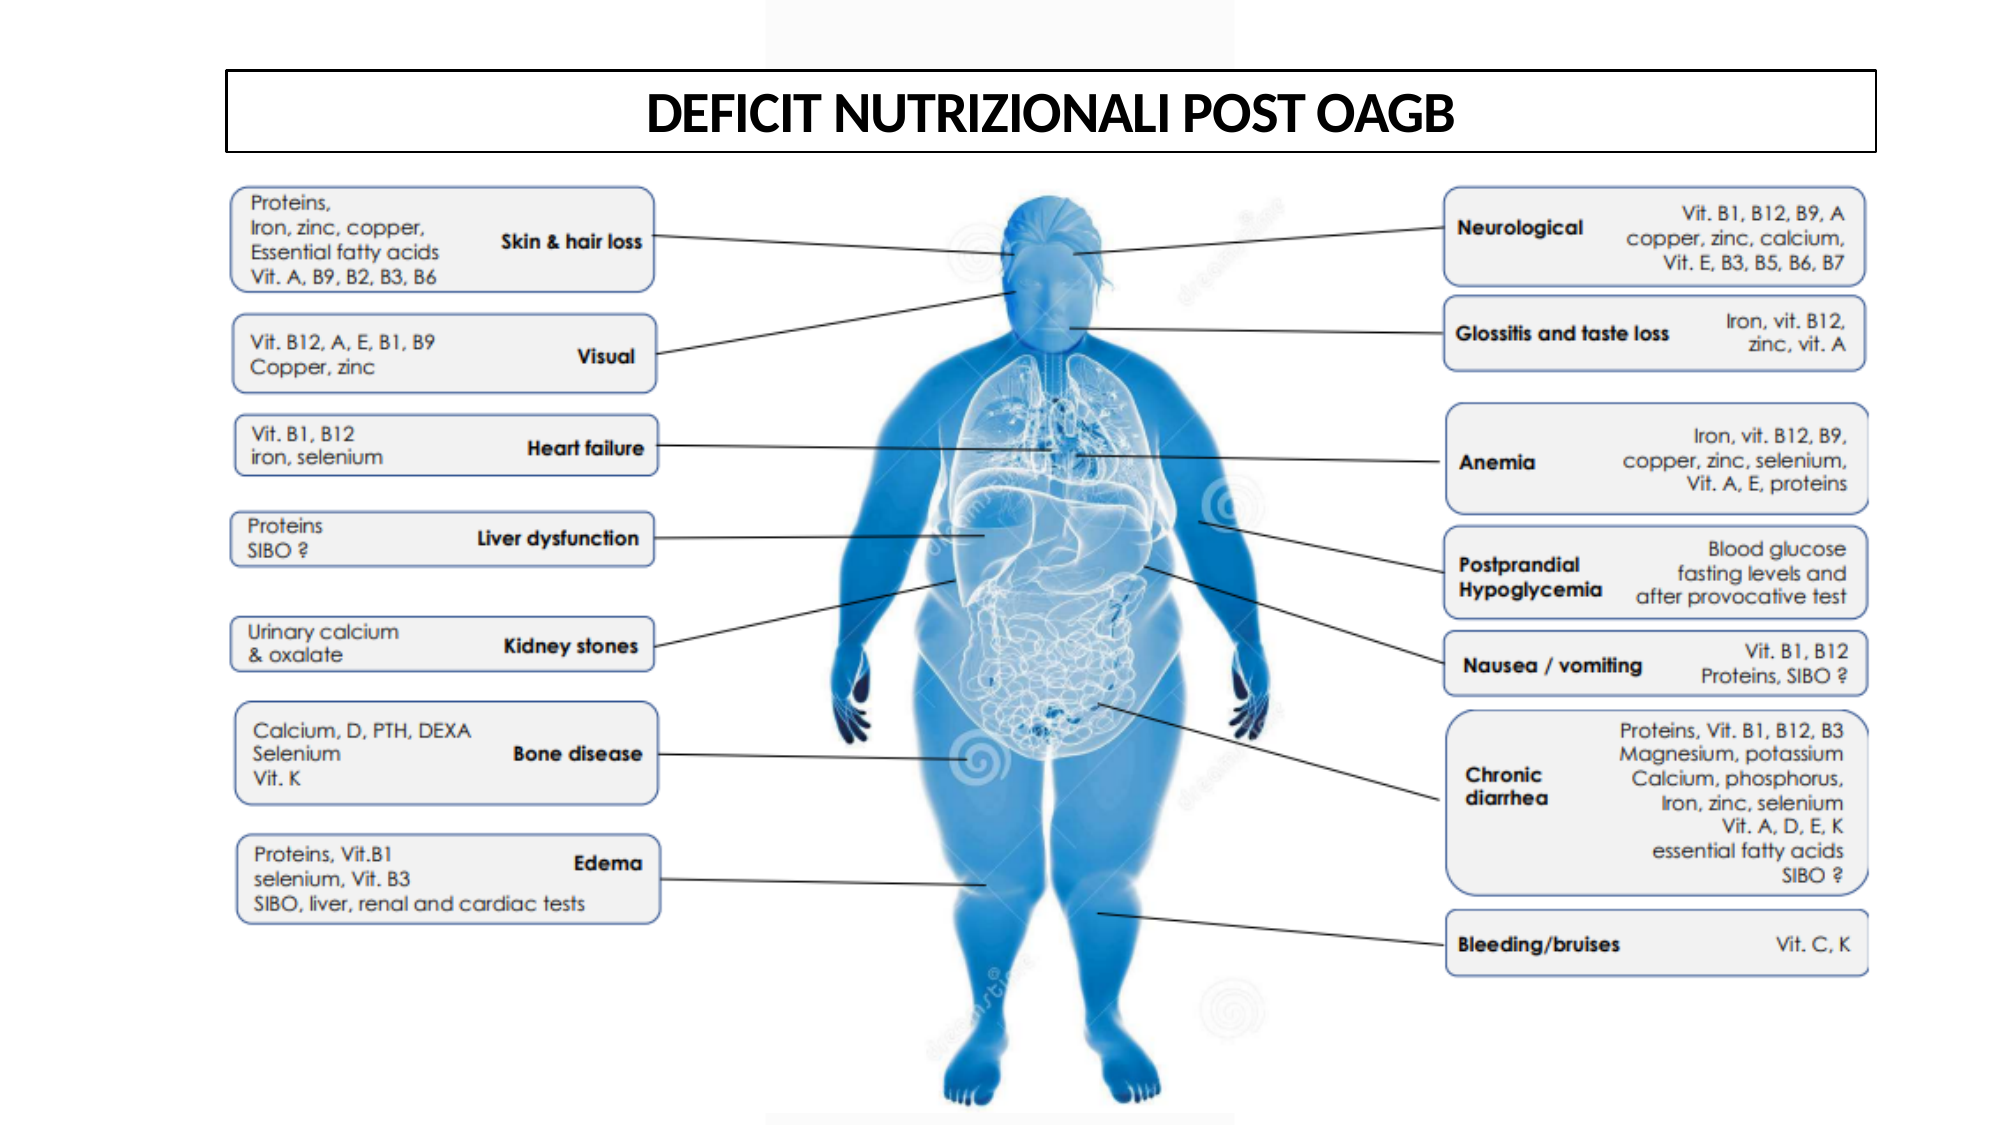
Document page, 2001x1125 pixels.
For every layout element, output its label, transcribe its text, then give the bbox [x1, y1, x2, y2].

text_box DEFICIT NUTRIZIONALI POST OAGB [225, 69, 1877, 148]
picture [210, 151, 1892, 1114]
